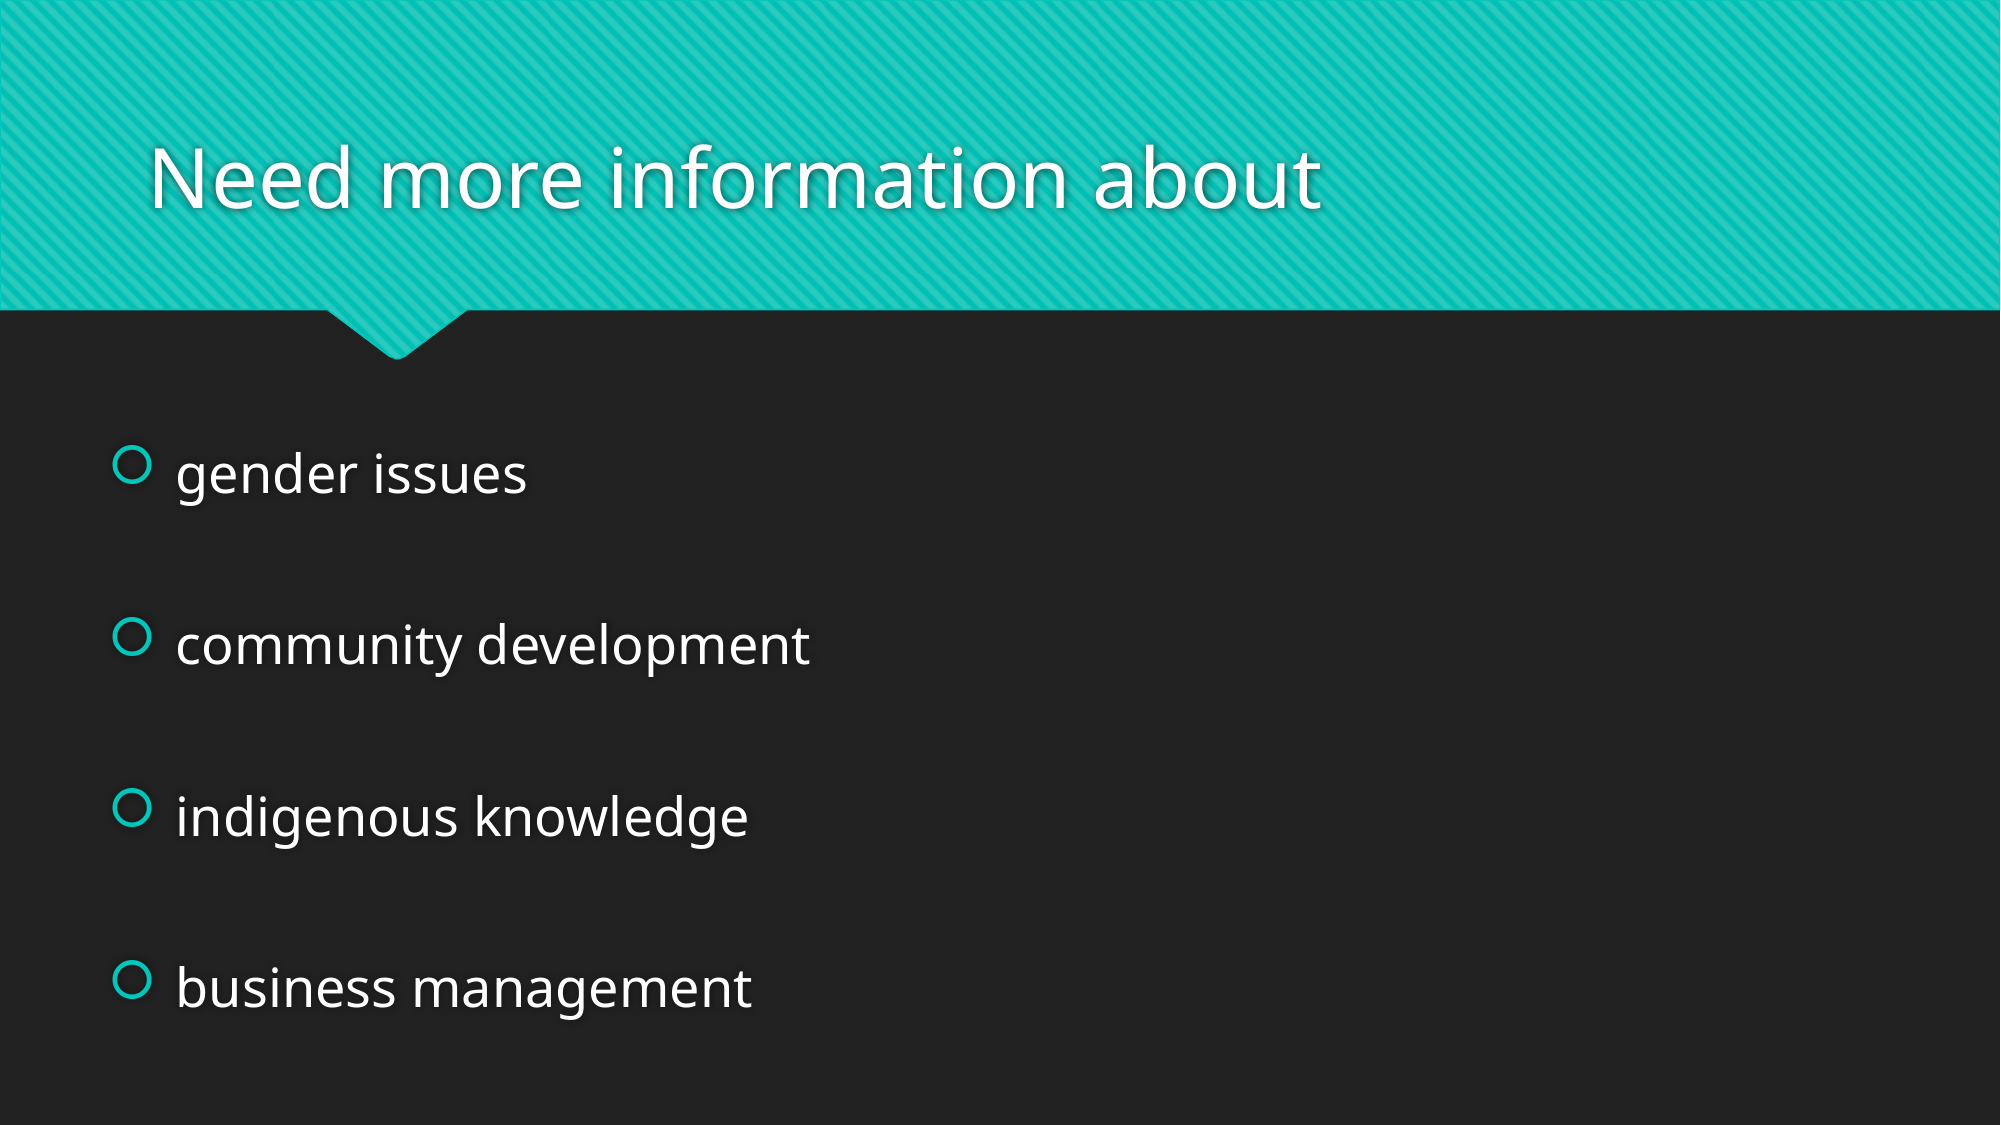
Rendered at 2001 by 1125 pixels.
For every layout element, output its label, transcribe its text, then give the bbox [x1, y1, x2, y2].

list gender issues community development indigenous knowledge business management [93, 431, 1868, 1029]
title Need more information about [132, 73, 1868, 233]
